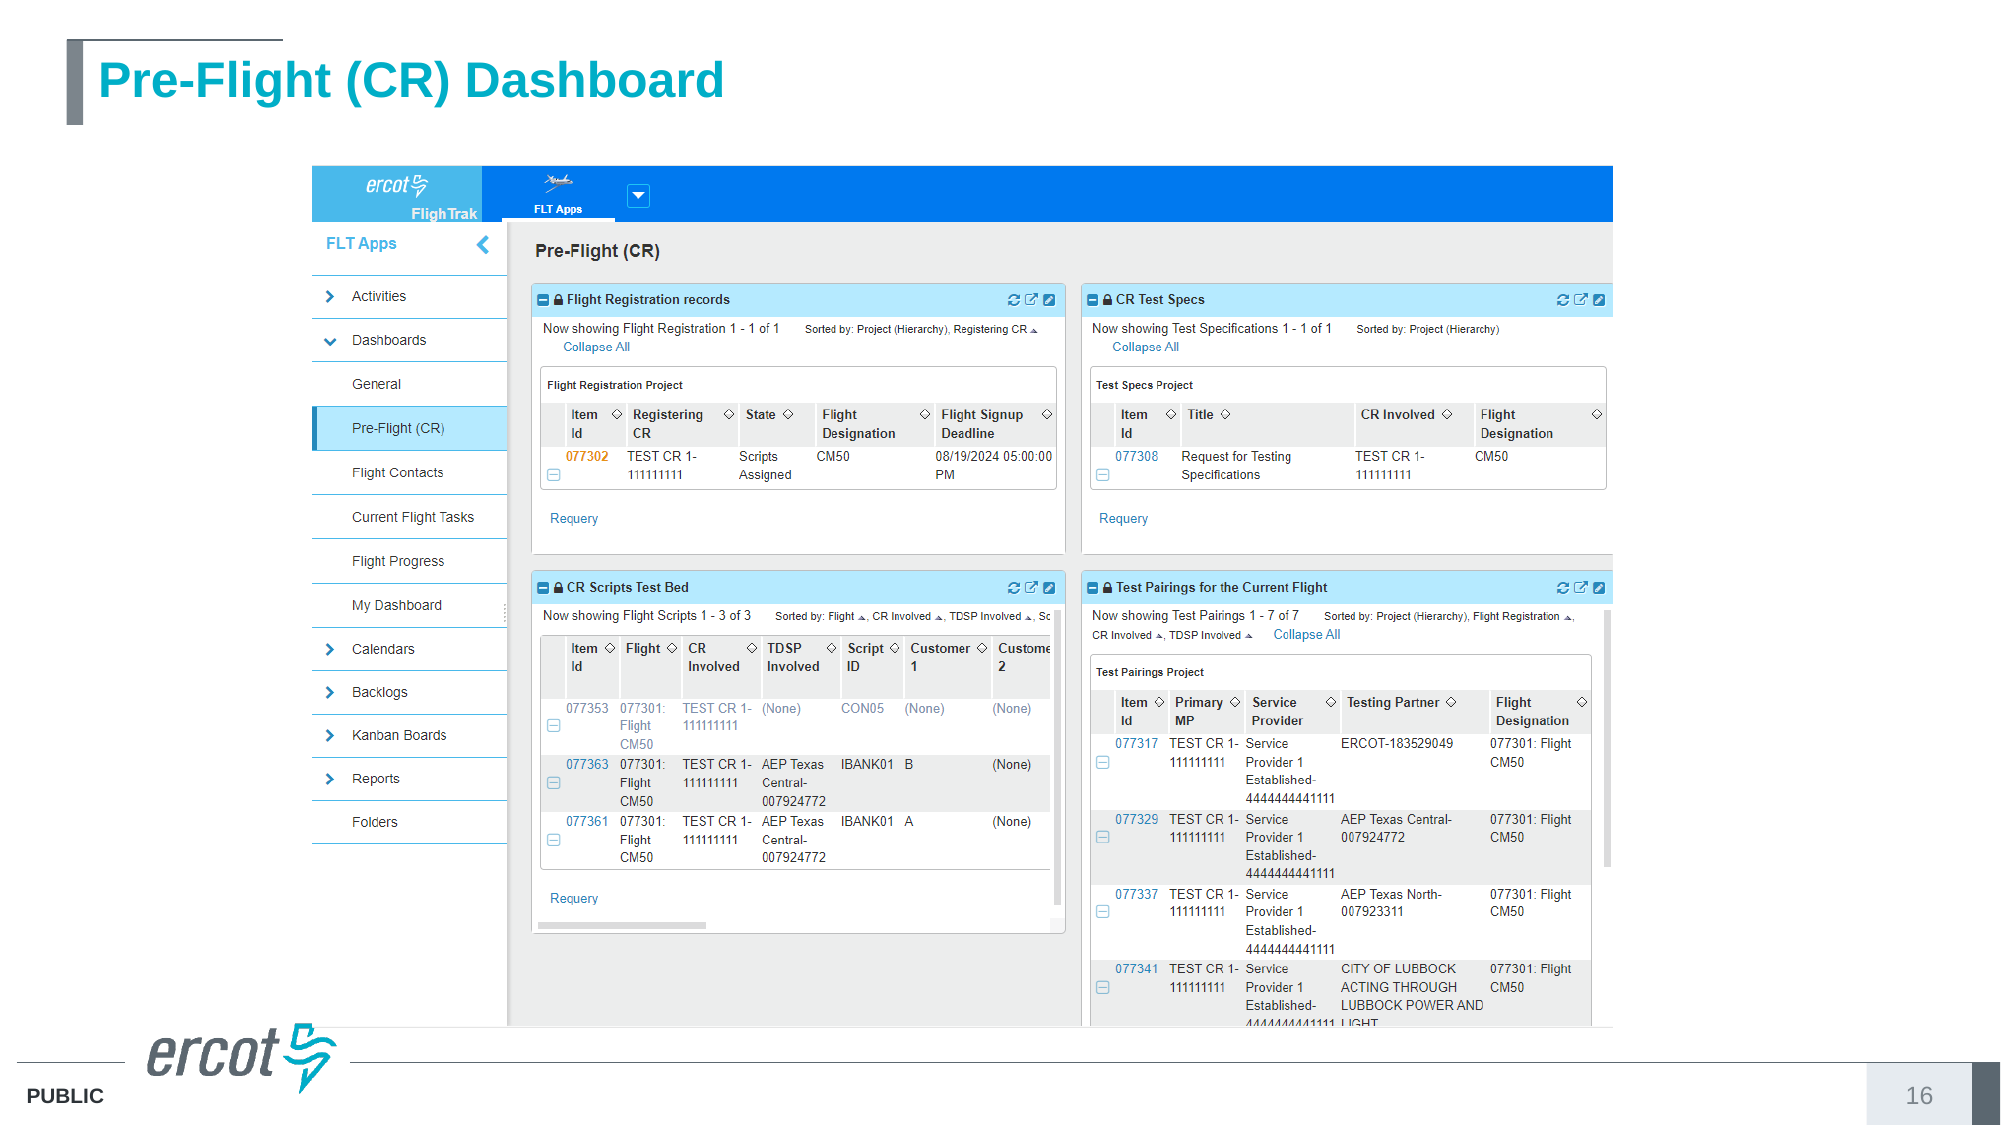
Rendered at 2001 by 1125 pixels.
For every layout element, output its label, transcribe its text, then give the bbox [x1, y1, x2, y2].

title Pre-Flight (CR) Dashboard [83, 39, 1934, 125]
slide_number 16 [1866, 1076, 1973, 1113]
picture [143, 161, 1613, 1096]
